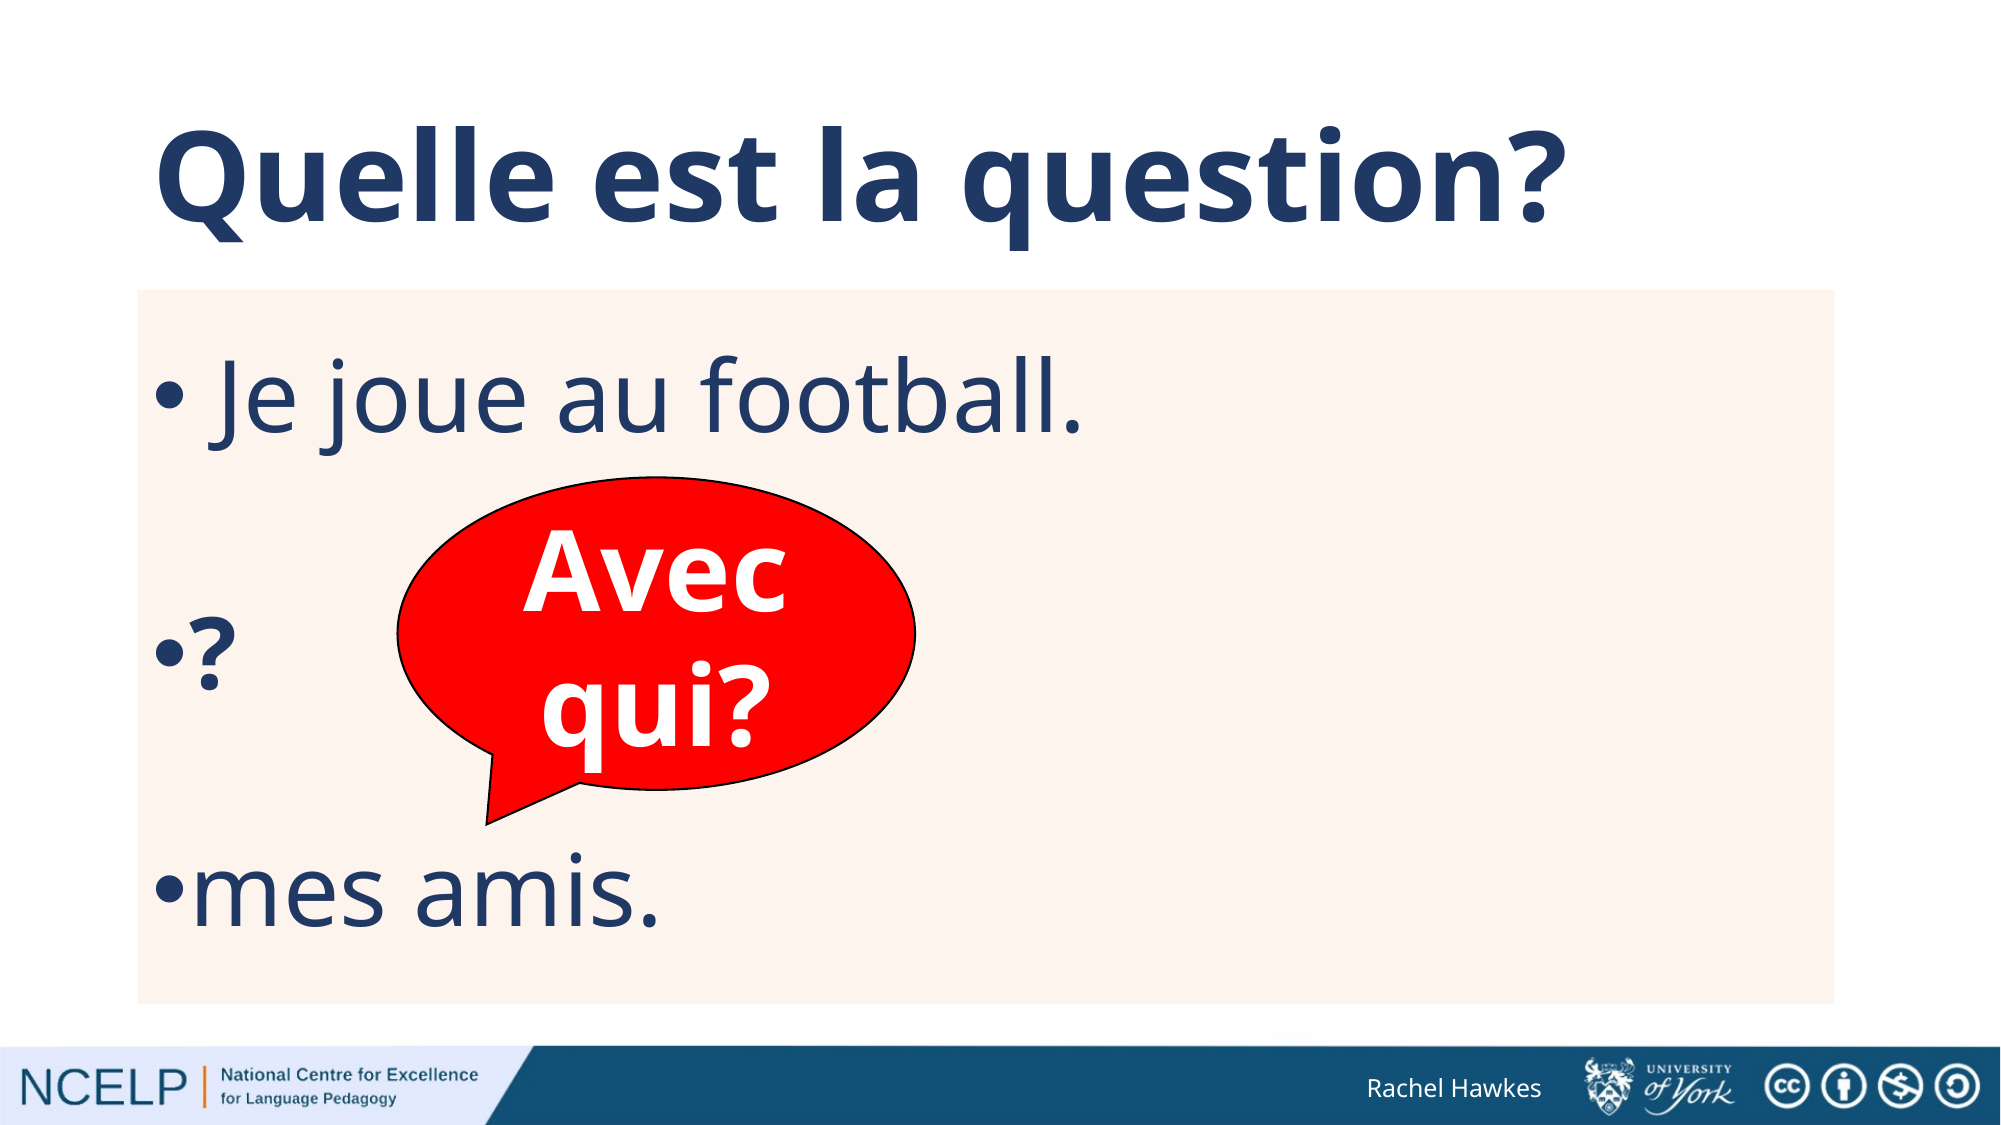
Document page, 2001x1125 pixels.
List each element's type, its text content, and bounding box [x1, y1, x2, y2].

title Quelle est la question? [137, 72, 1863, 291]
text_box Rachel Hawkes [1351, 1065, 1678, 1110]
picture [0, 0, 2001, 1125]
list Je joue au football. ? mes amis. [137, 290, 1835, 1004]
text_box Avec qui? [396, 476, 917, 827]
